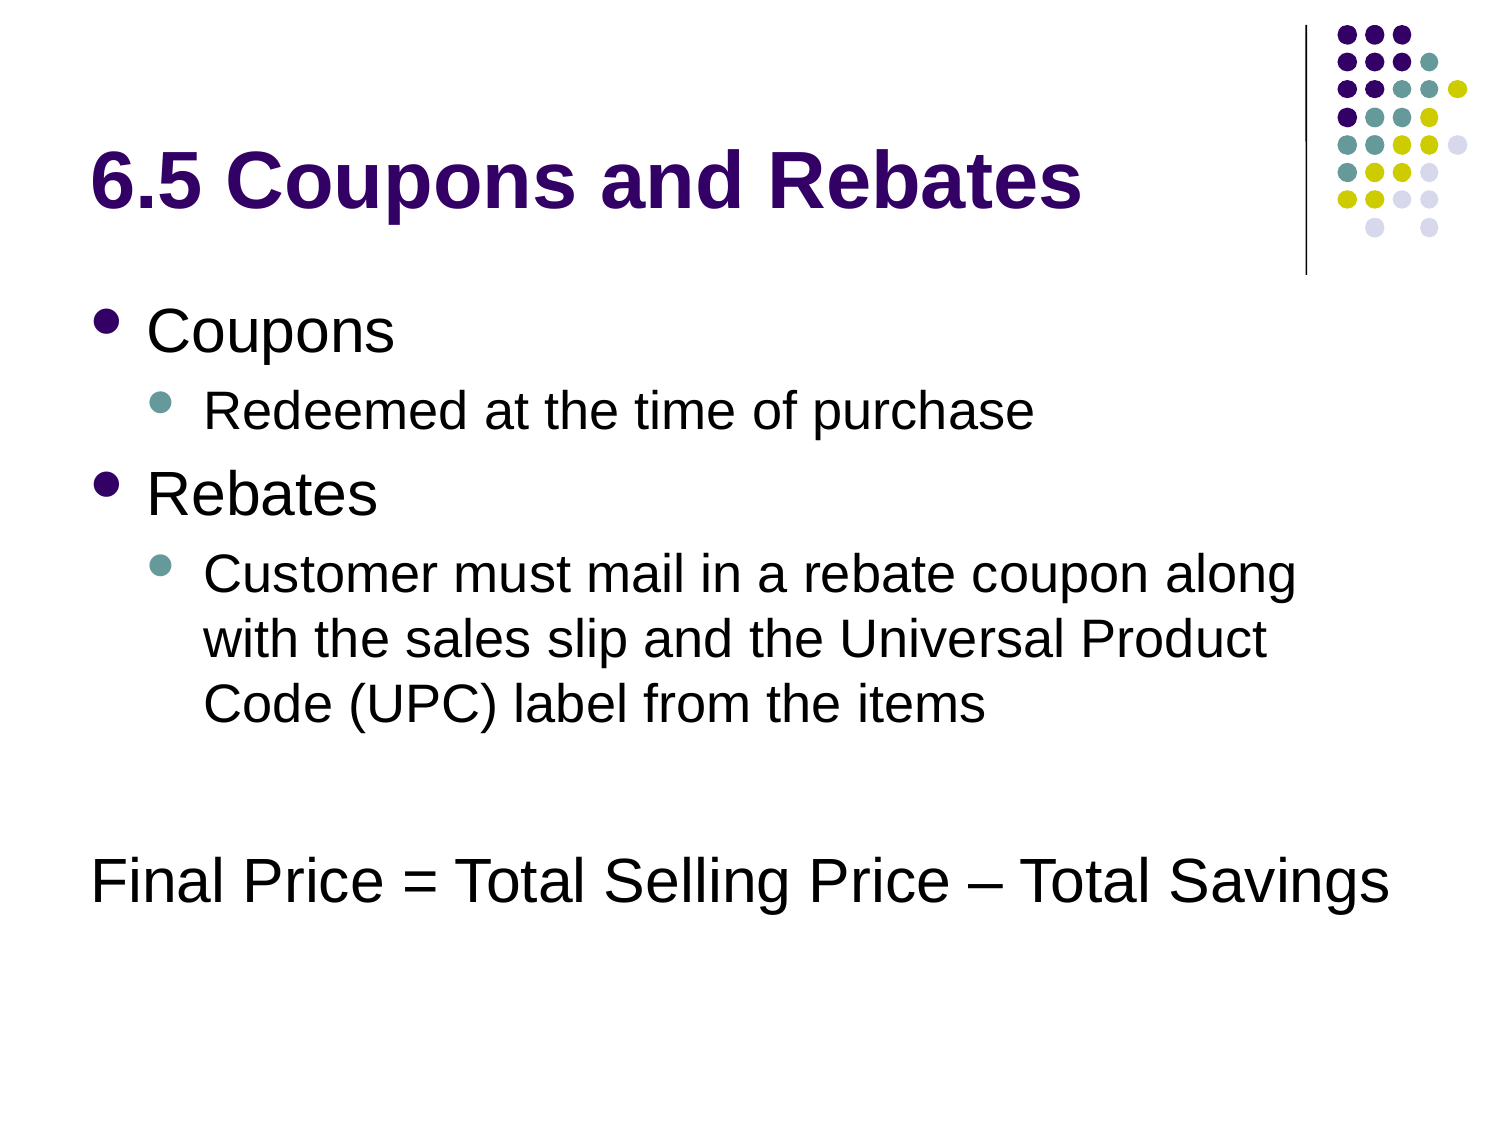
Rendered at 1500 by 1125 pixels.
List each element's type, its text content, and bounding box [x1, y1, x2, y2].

title 6.5 Coupons and Rebates [75, 20, 1313, 233]
list Coupons Redeemed at the time of purchase Rebates Customer must mail in a rebate coupon along with the sales slip and the Universal Product Code (UPC) label from the items Final Price = Total Selling Price – Total Savings [75, 282, 1425, 1006]
